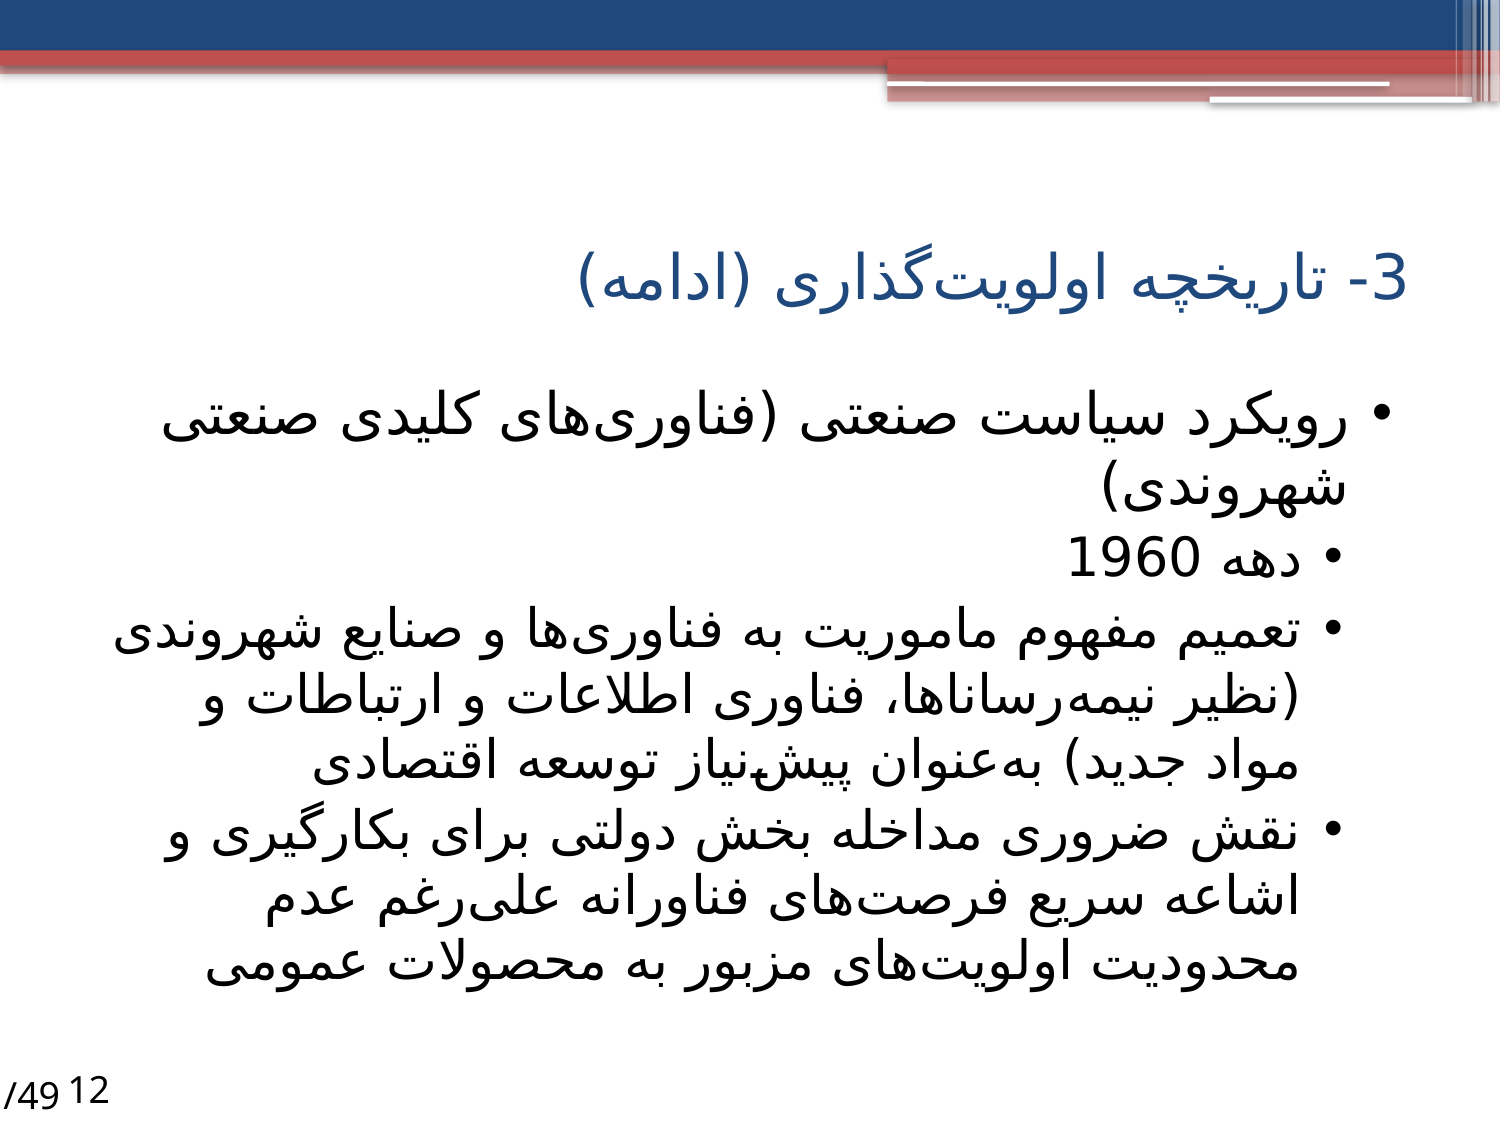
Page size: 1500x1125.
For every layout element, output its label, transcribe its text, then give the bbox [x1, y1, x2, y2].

slide_number 12 [75, 1065, 125, 1125]
footer /49 [0, 1064, 75, 1125]
title 3- تاریخچه اولویت‌گذاری (ادامه) [75, 187, 1425, 363]
list رویکرد سیاست صنعتی (فناوری‌های کلیدی صنعتی شهروندی) دهه 1960 تعمیم مفهوم ماموریت به فناوری‌ها و صنایع شهروندی (نظیر نیمه‌رساناها، فناوری اطلاعات و ارتباطات و مواد جدید) به‌عنوان پیش‌نیاز توسعه اقتصادی نقش ضروری مداخله بخش دولتی برای بکارگیری و اشاعه سریع فرصت‌های فناورانه علی‌رغم عدم محدودیت اولویت‌های مزبور به محصولات عمومی [75, 368, 1425, 1079]
